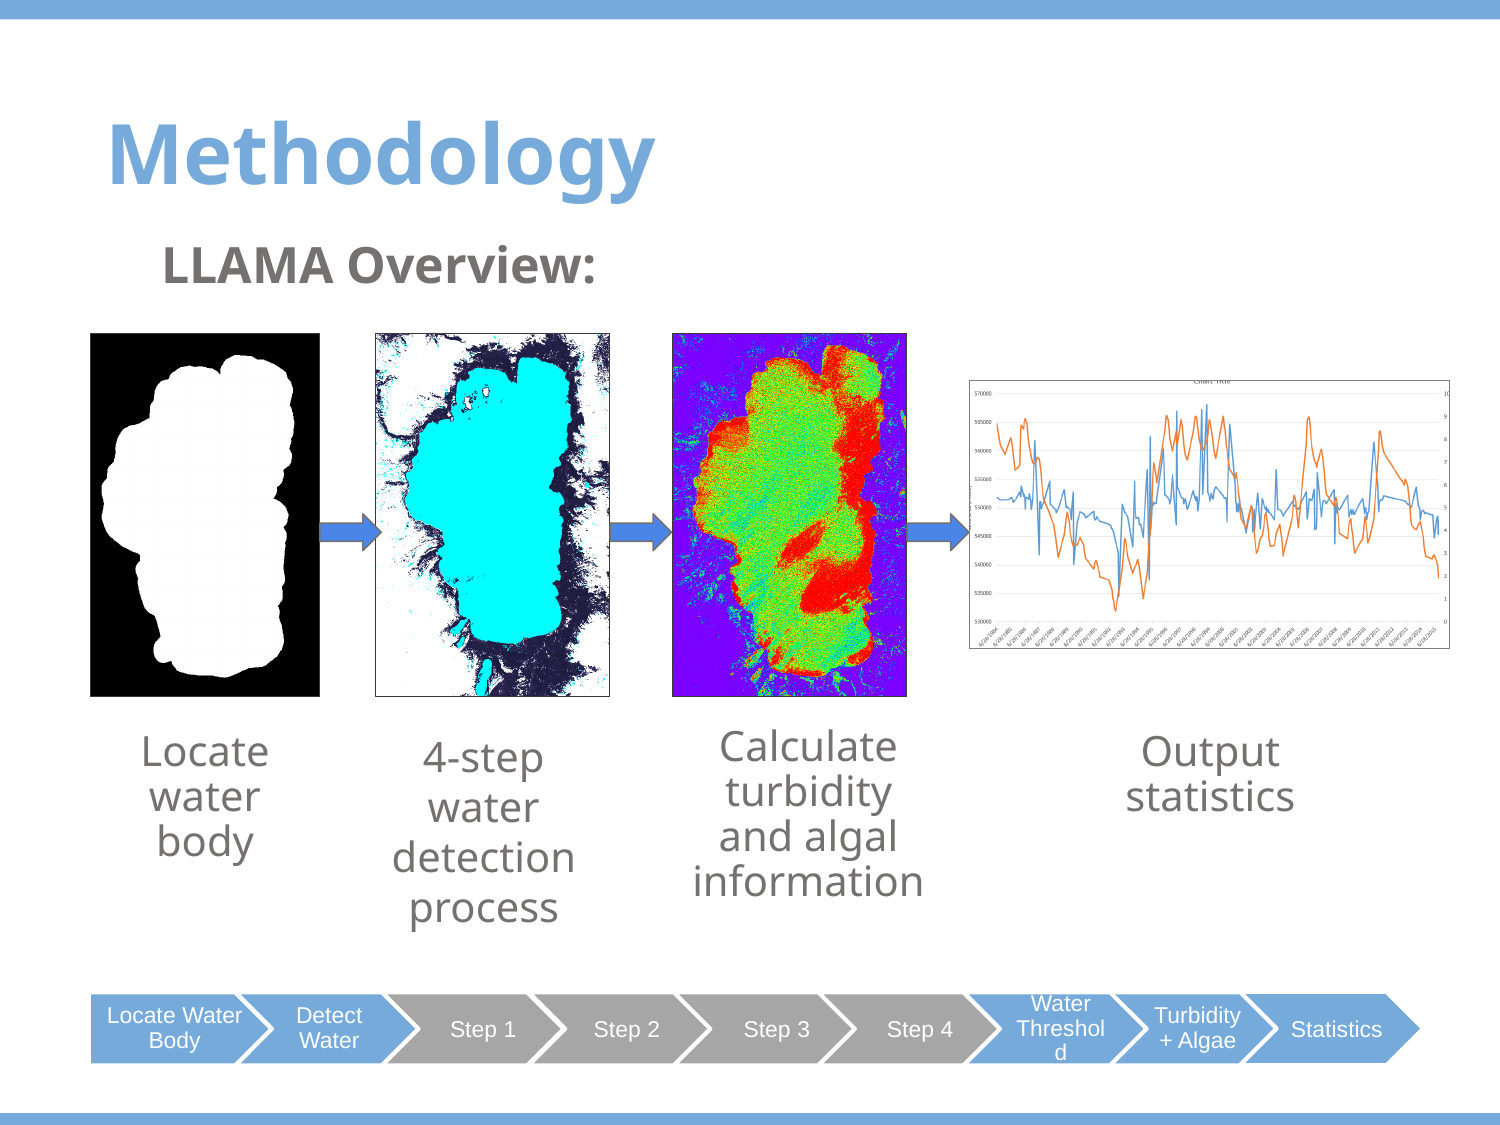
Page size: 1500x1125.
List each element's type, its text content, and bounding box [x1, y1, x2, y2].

picture [89, 332, 321, 697]
picture [968, 380, 1451, 649]
text_box Locate water body [90, 723, 320, 941]
picture [374, 332, 610, 697]
list Methodology [90, 104, 675, 323]
text_box Output statistics [1095, 723, 1326, 864]
picture [671, 332, 907, 697]
text_box [910, 513, 963, 551]
text_box LLAMA Overview: [146, 232, 1378, 331]
text_box [326, 513, 369, 551]
text_box Calculate turbidity and algal information [674, 717, 943, 990]
text_box [613, 513, 666, 551]
text_box 4-step water detection process [368, 723, 599, 841]
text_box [88, 991, 1424, 1068]
